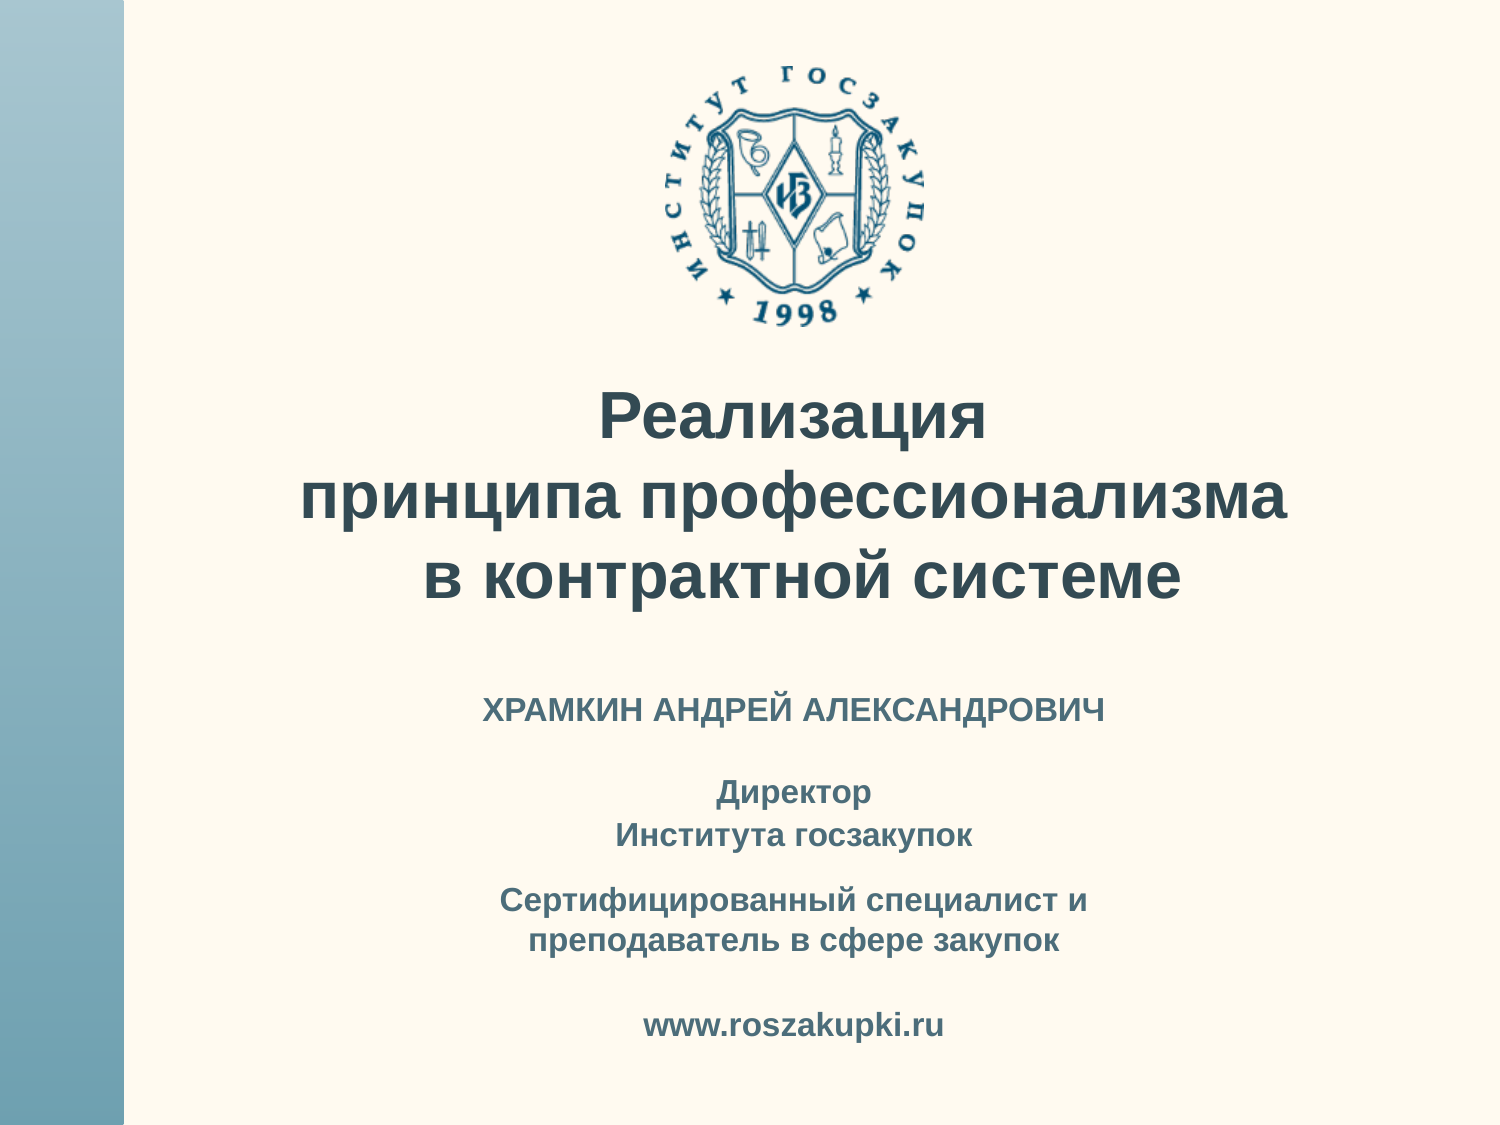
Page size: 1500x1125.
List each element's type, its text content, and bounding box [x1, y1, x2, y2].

title Реализация принципа профессионализма в контрактной системе [170, 314, 1436, 670]
picture [665, 66, 924, 314]
